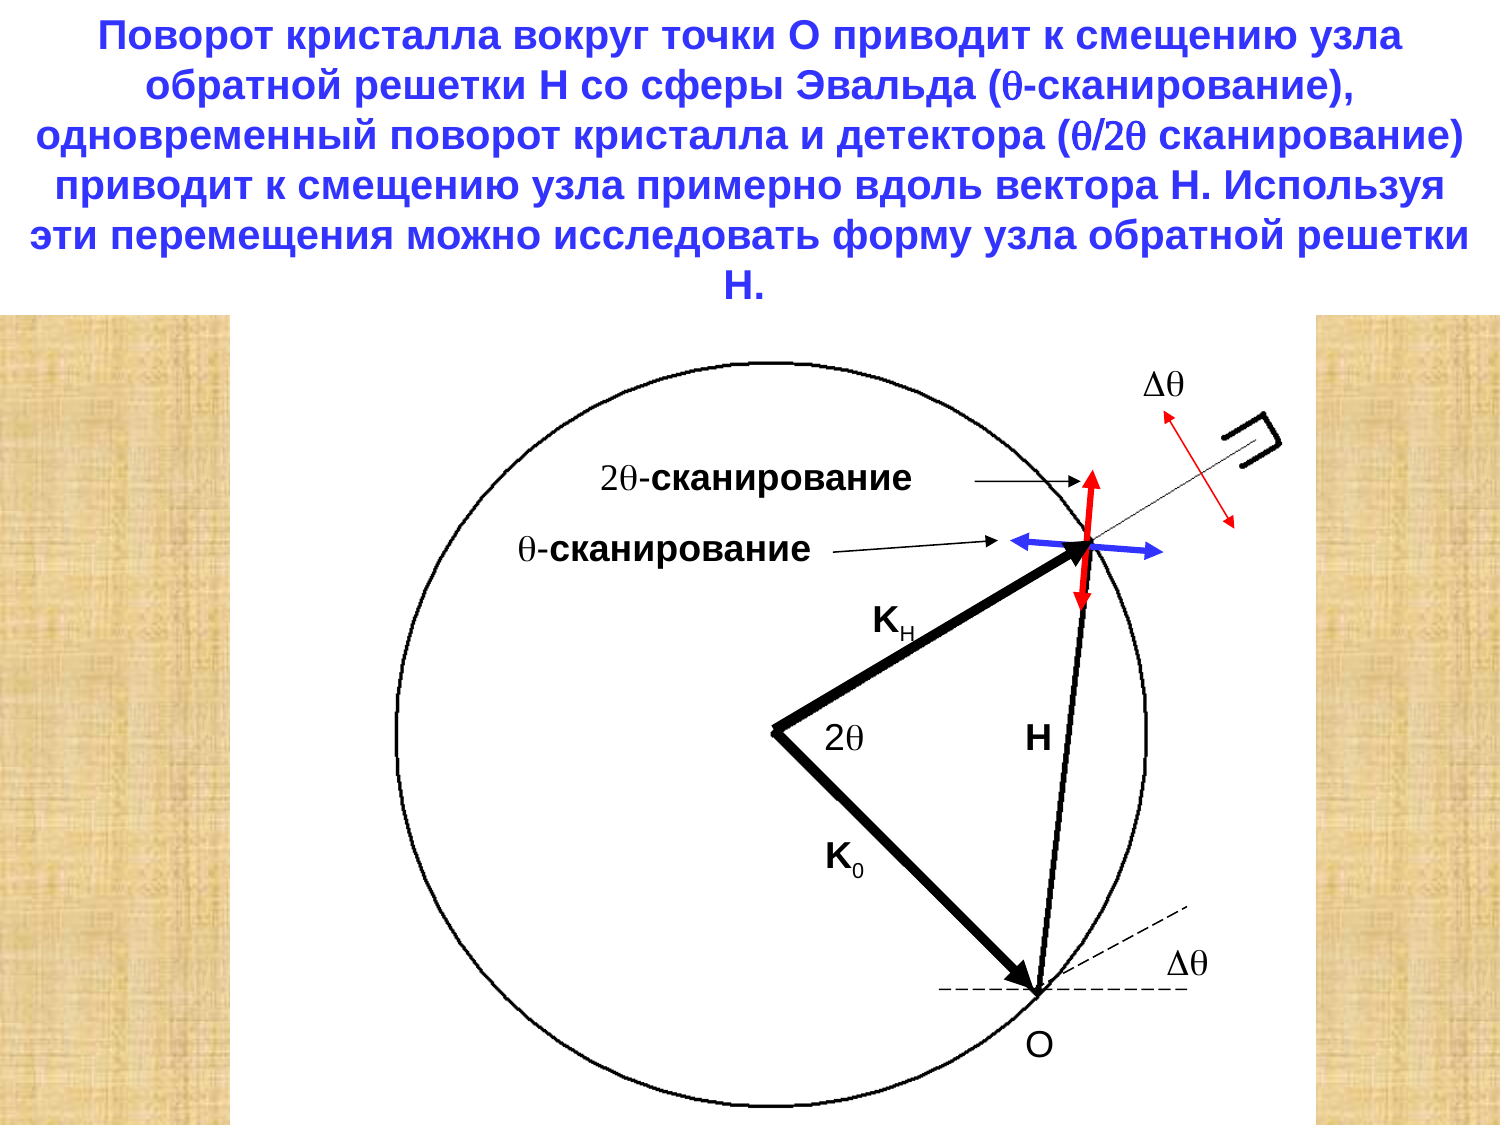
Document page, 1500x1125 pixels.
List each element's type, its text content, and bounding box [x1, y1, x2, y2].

text_box Поворот кристалла вокруг точки O приводит к смещению узла обратной решетки H со сферы Эвальда (q-сканирование), одновременный поворот кристалла и детектора (q/2q сканирование) приводит к смещению узла примерно вдоль вектора H. Используя эти перемещения можно исследовать форму узла обратной решетки H. [0, 0, 1500, 315]
picture [0, 303, 1500, 1125]
